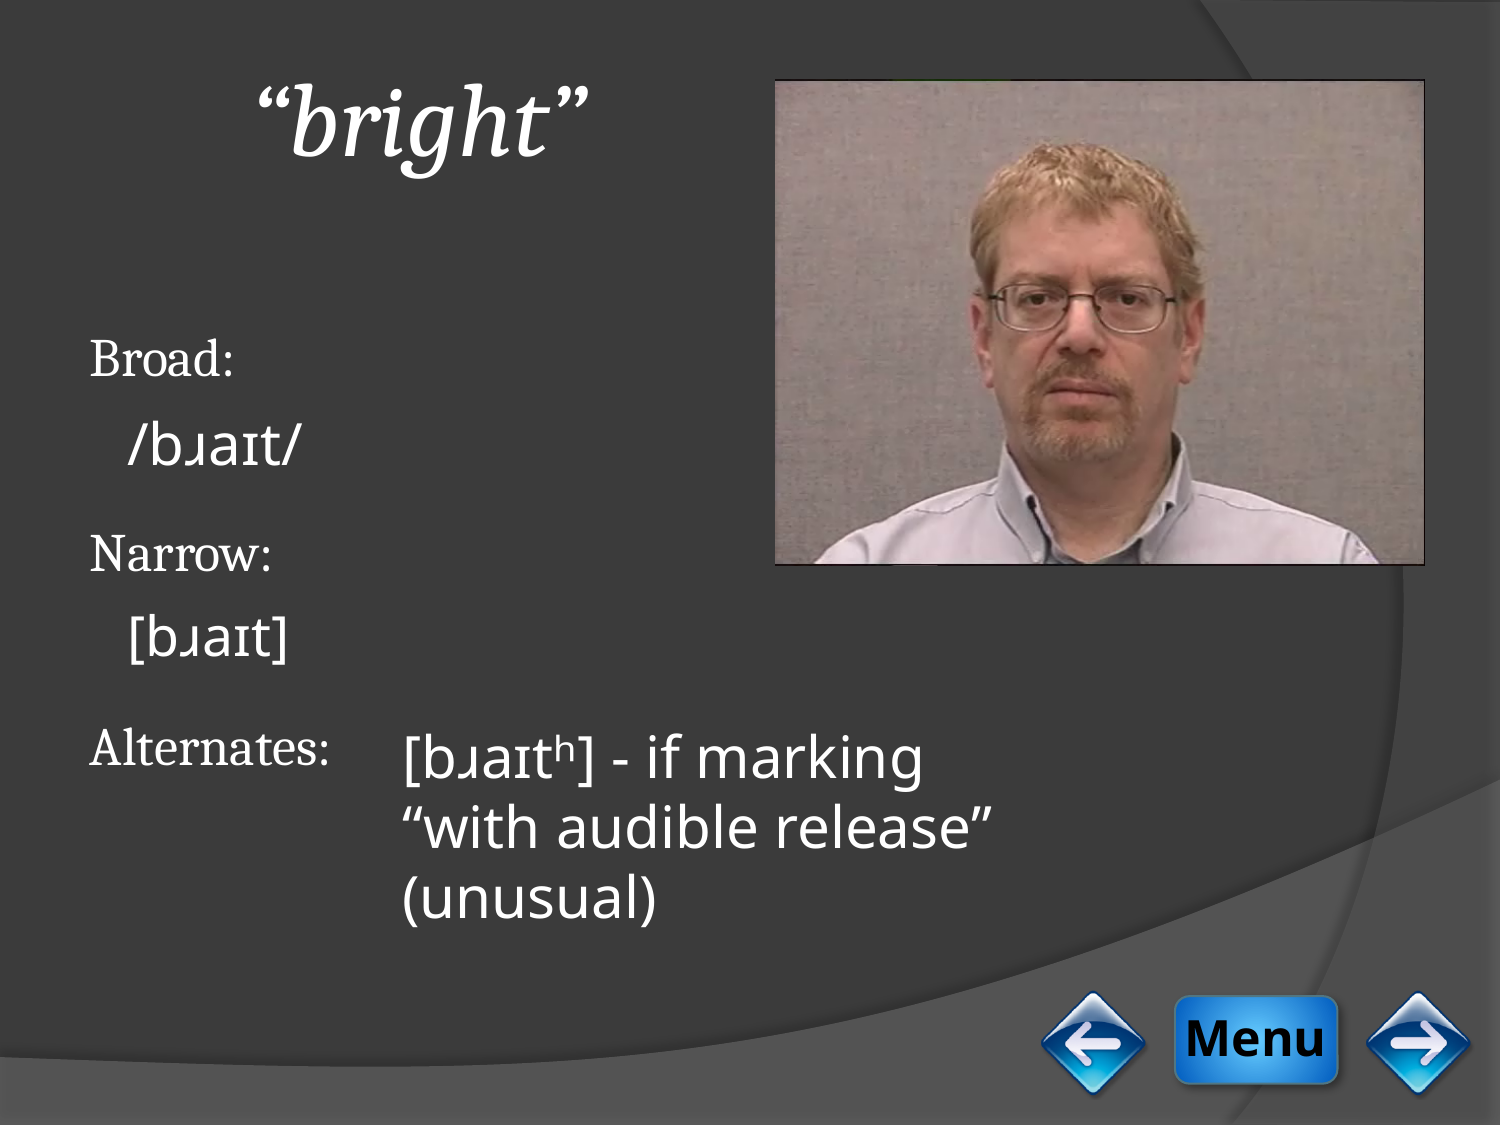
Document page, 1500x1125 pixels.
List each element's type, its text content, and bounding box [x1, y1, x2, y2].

list /bɹaɪt/ [112, 399, 763, 488]
picture [1362, 987, 1475, 1100]
picture [1037, 987, 1150, 1100]
list [bɹaɪtʰ] - if marking “with audible release” (unusual) [387, 712, 1038, 800]
title “bright” [75, 44, 763, 236]
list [774, 78, 1426, 567]
list [bɹaɪt] [112, 593, 763, 675]
